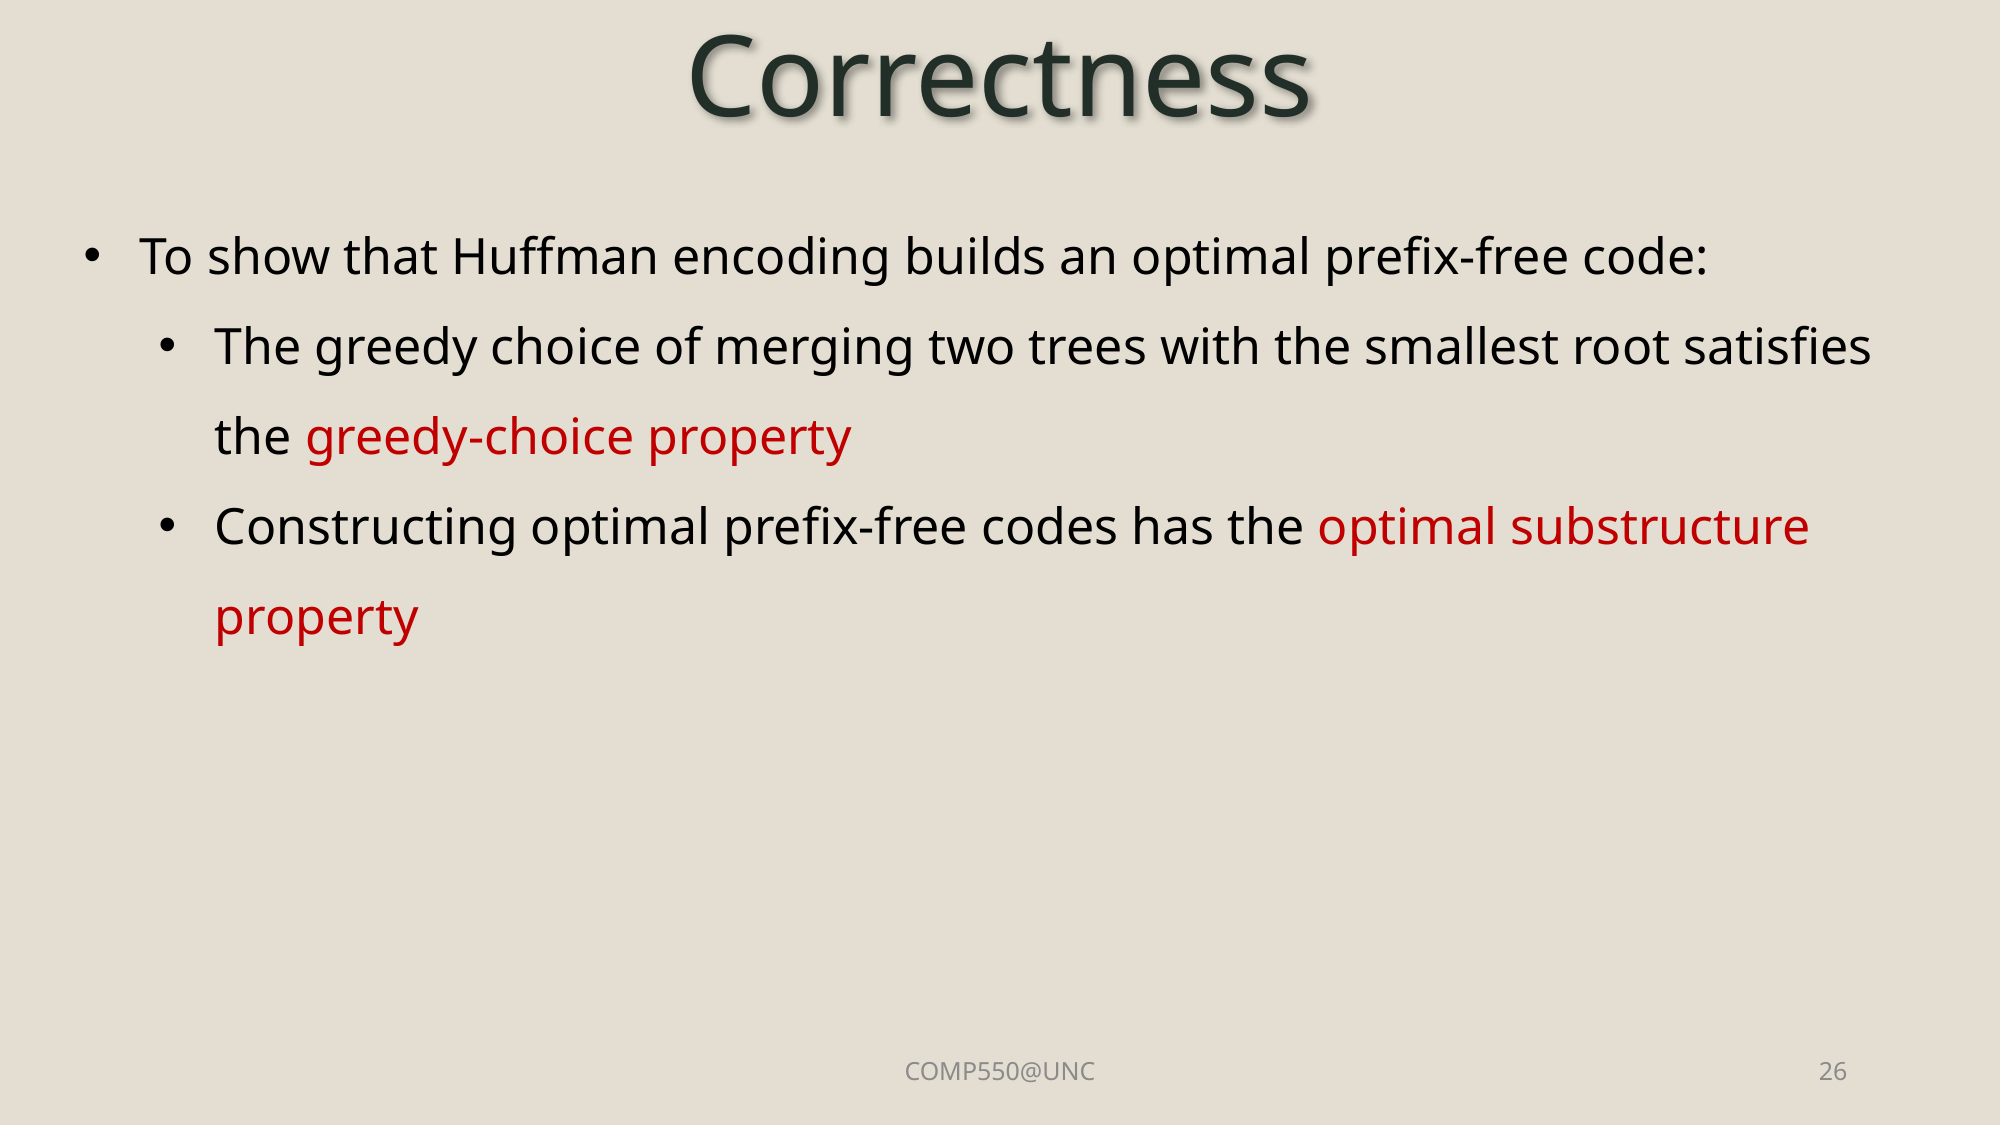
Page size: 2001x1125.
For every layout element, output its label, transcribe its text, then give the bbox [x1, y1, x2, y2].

text_box To show that Huffman encoding builds an optimal prefix-free code: The greedy choice of merging two trees with the smallest root satisfies the greedy-choice property Constructing optimal prefix-free codes has the optimal substructure property [68, 186, 1932, 652]
slide_number 26 [1412, 1042, 1863, 1103]
footer COMP550@UNC [662, 1042, 1338, 1103]
title Correctness [0, 3, 2000, 157]
